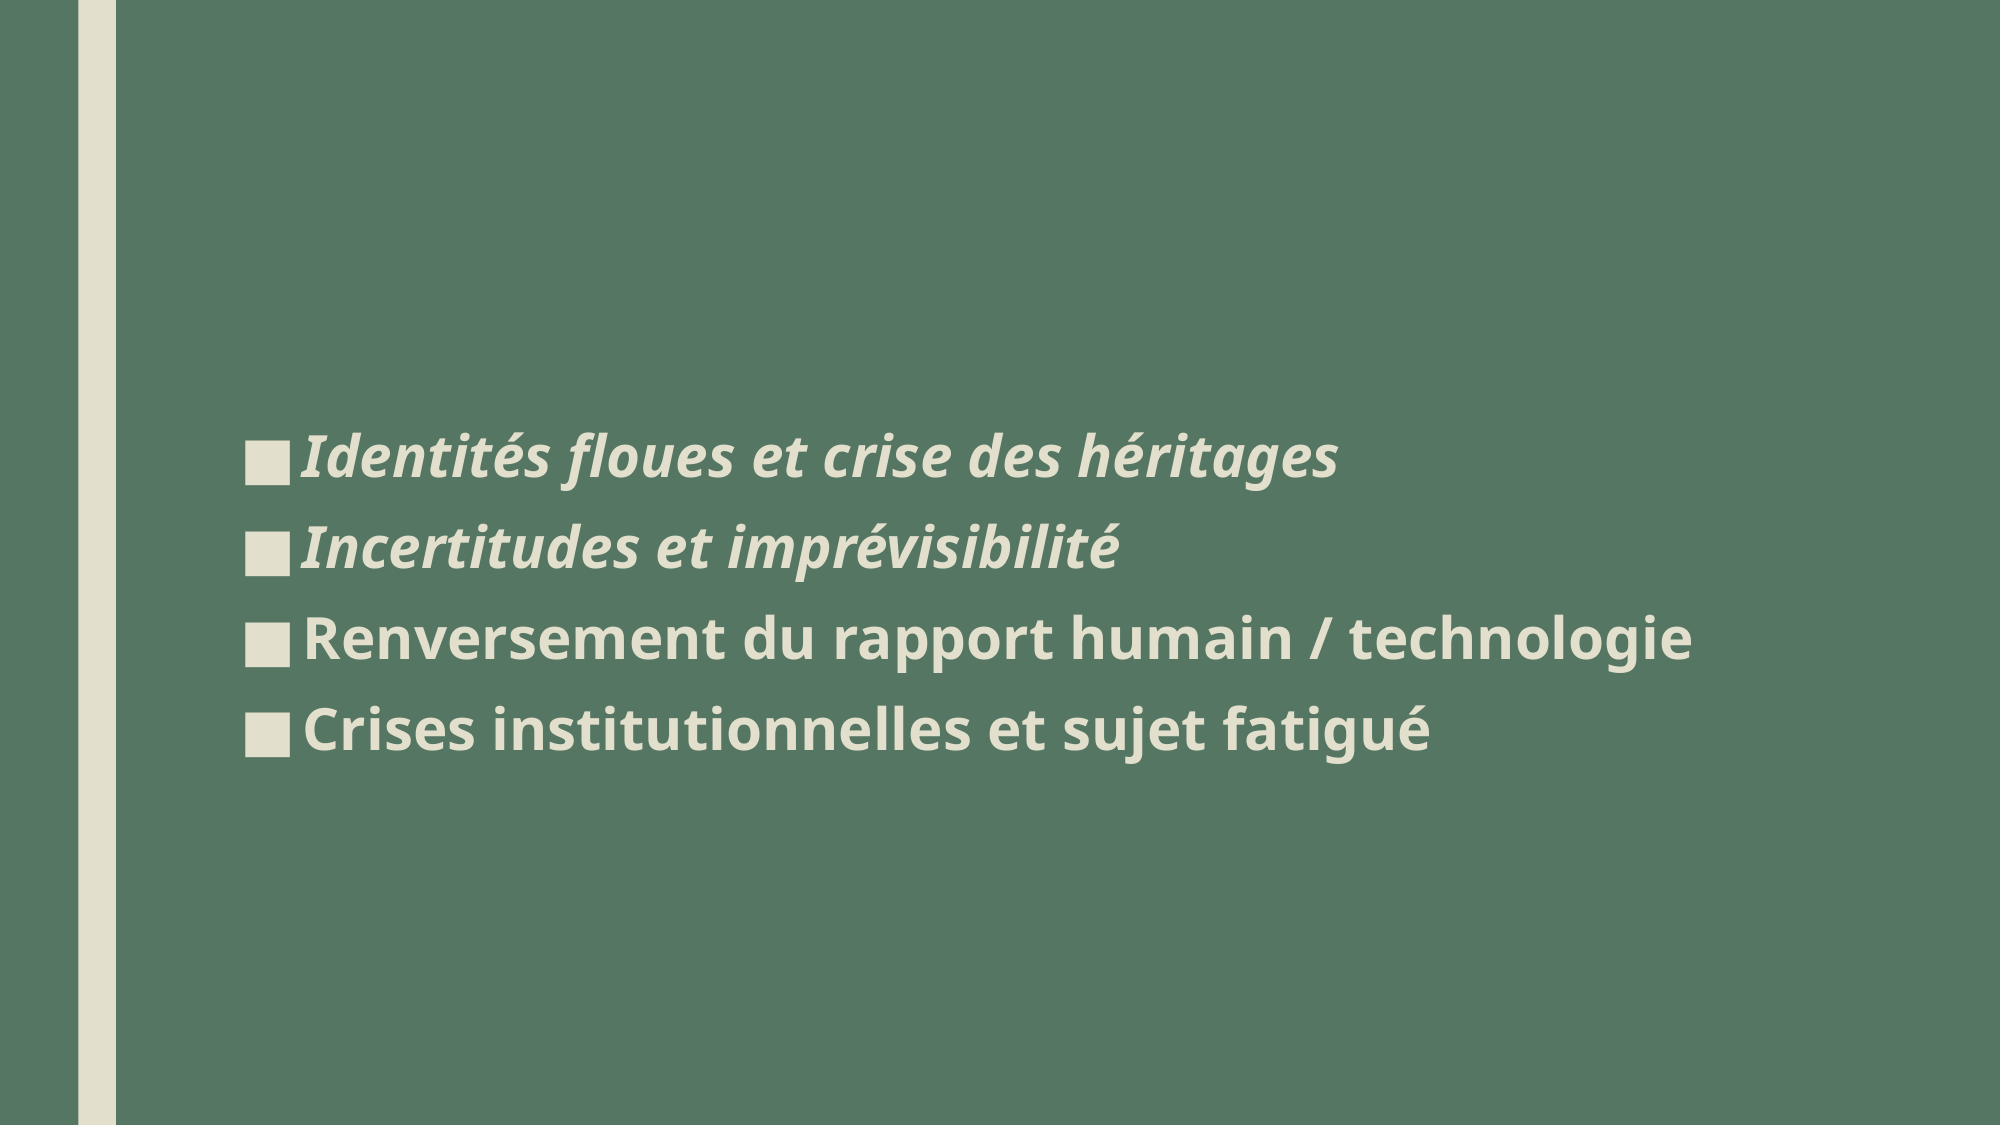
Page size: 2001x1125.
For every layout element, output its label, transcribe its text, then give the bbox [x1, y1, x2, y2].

list Identités floues et crise des héritages Incertitudes et imprévisibilité Renversement du rapport humain / technologie Crises institutionnelles et sujet fatigué [225, 417, 1800, 963]
